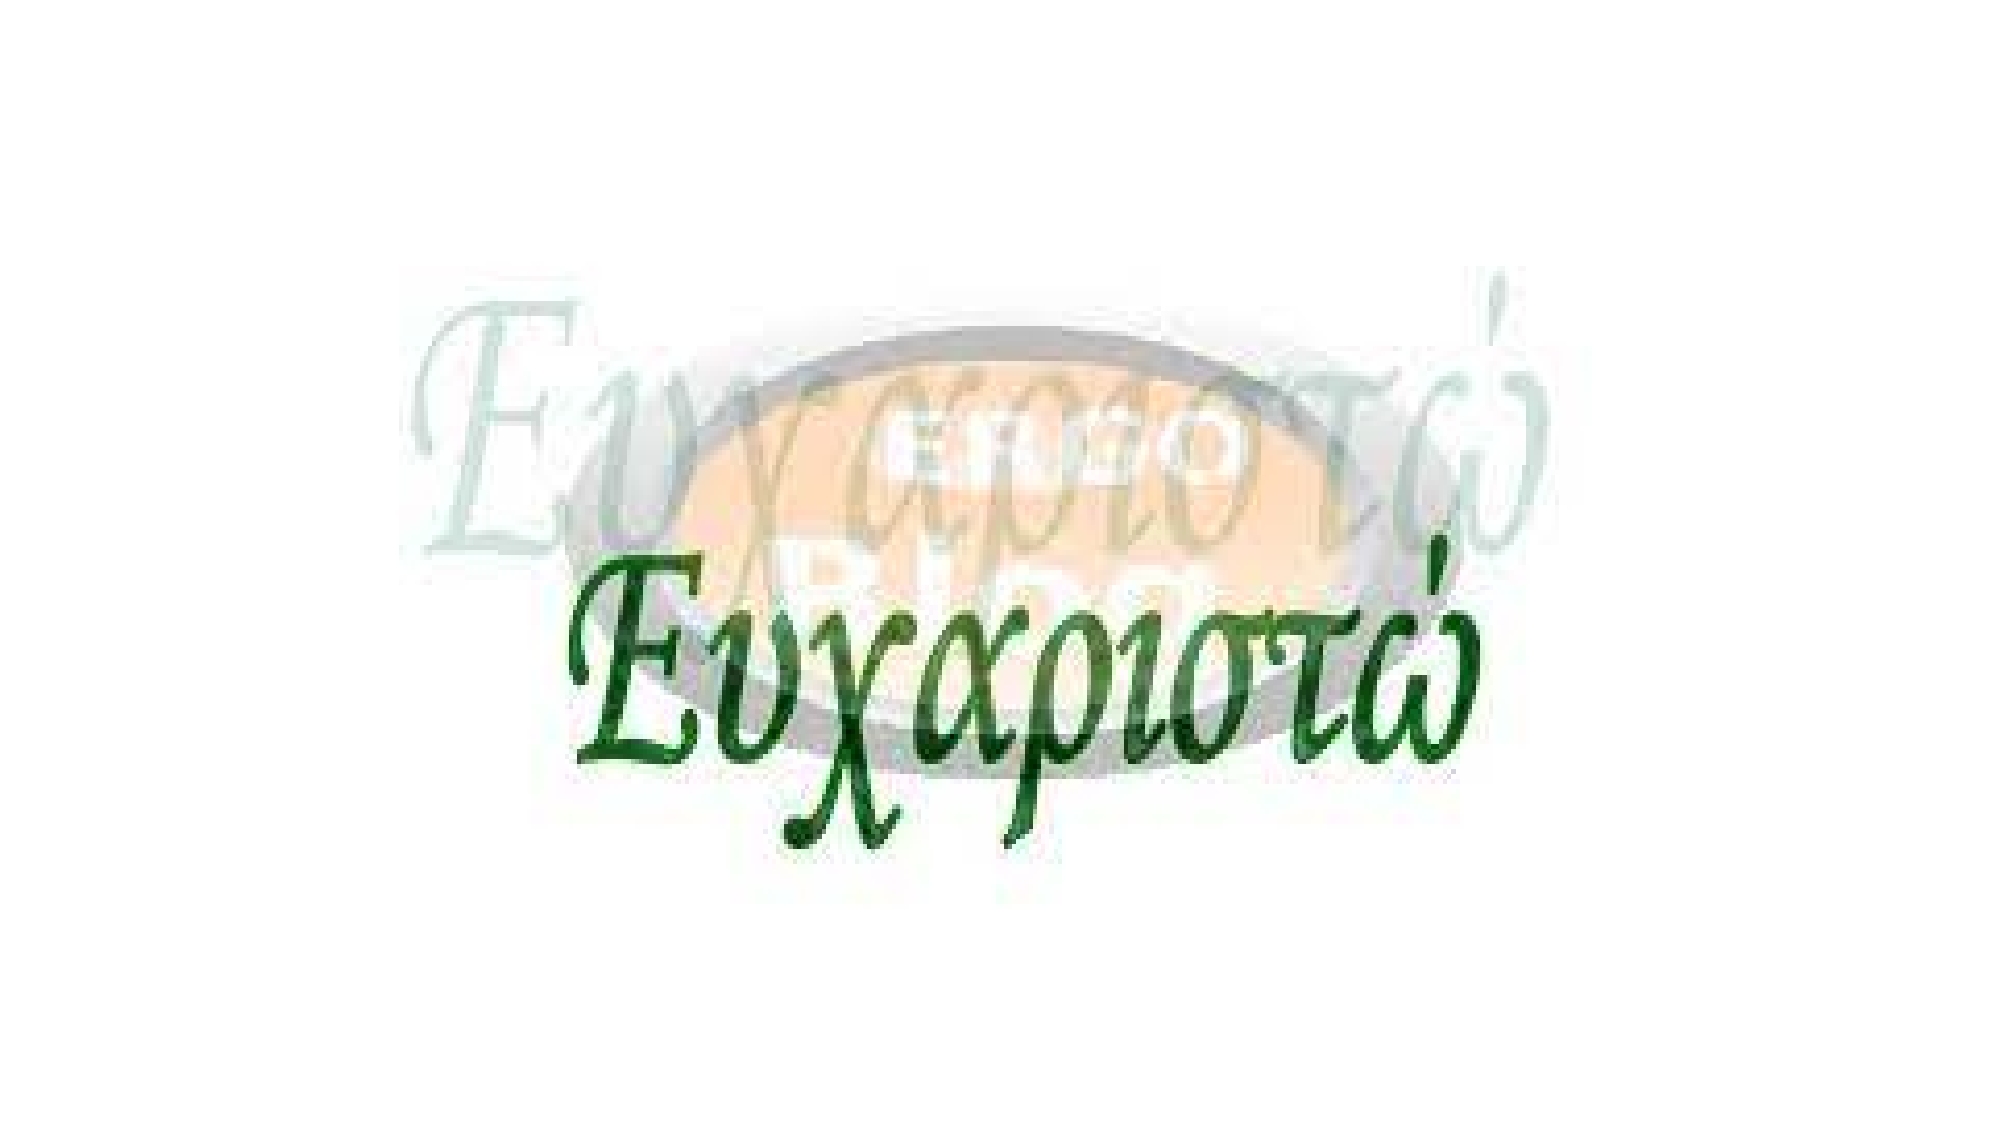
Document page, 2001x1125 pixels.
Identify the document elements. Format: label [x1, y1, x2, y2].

list [333, 187, 1684, 954]
